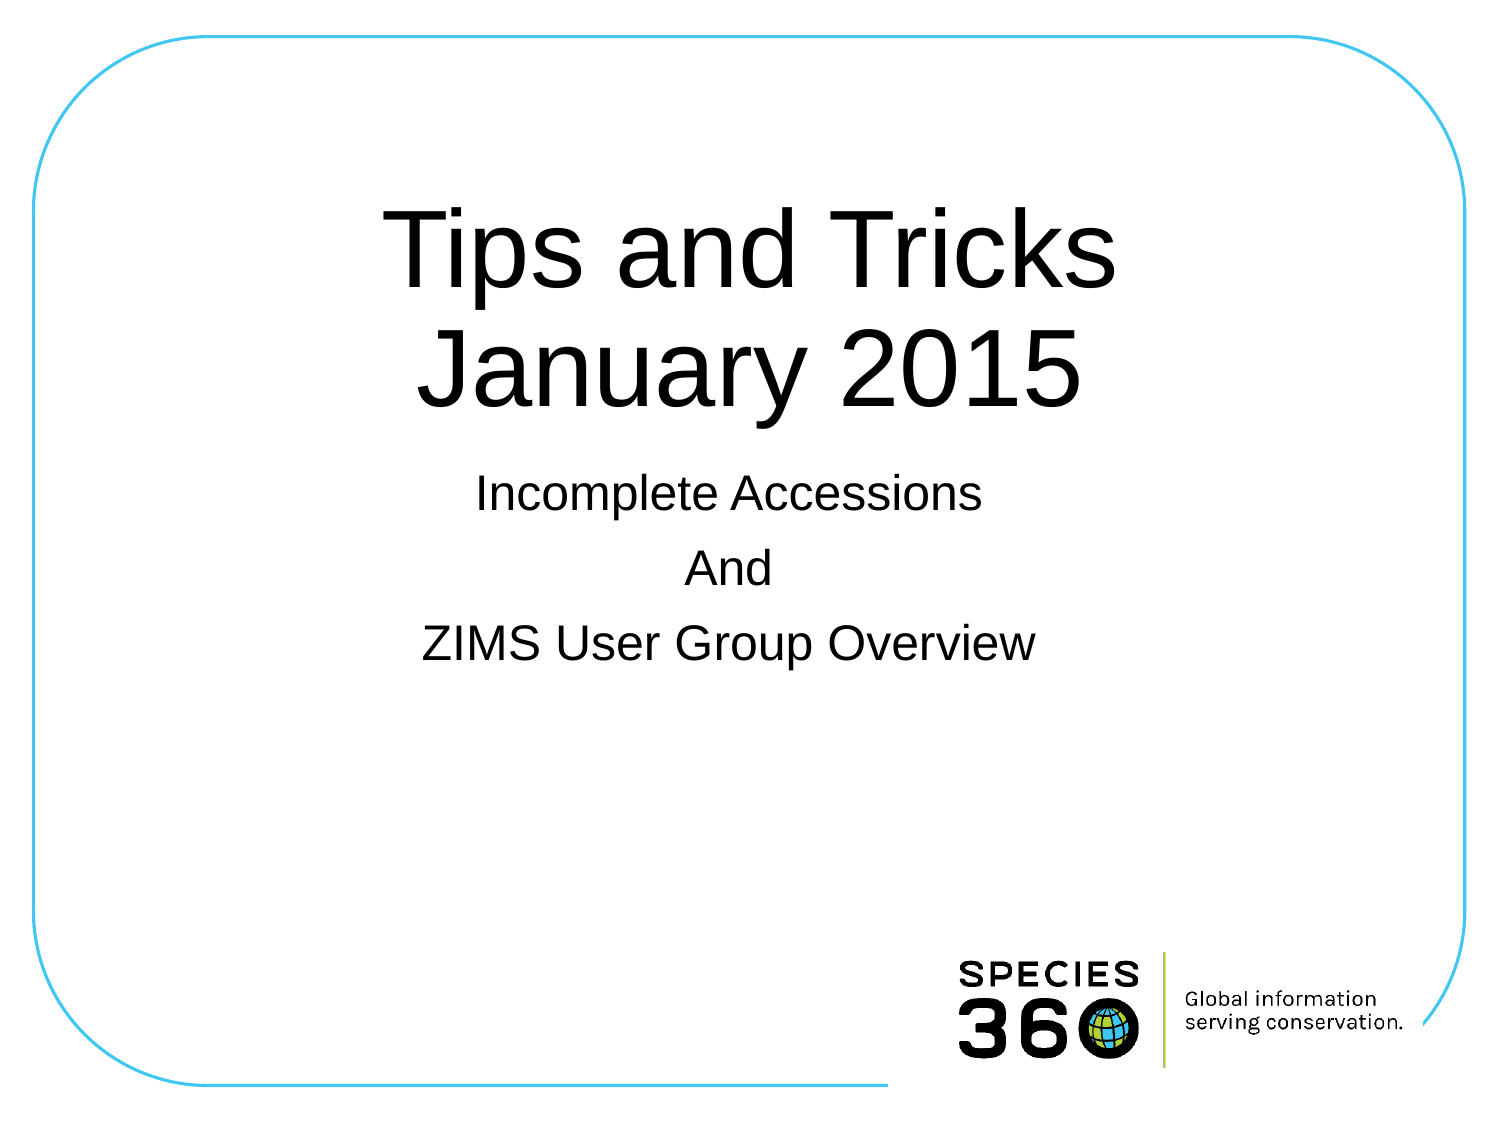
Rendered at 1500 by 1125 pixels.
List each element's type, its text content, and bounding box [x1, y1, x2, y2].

picture [954, 944, 1407, 1075]
title Tips and Tricks January 2015 [112, 184, 1388, 438]
subtitle Incomplete Accessions And ZIMS User Group Overview [166, 459, 1292, 843]
